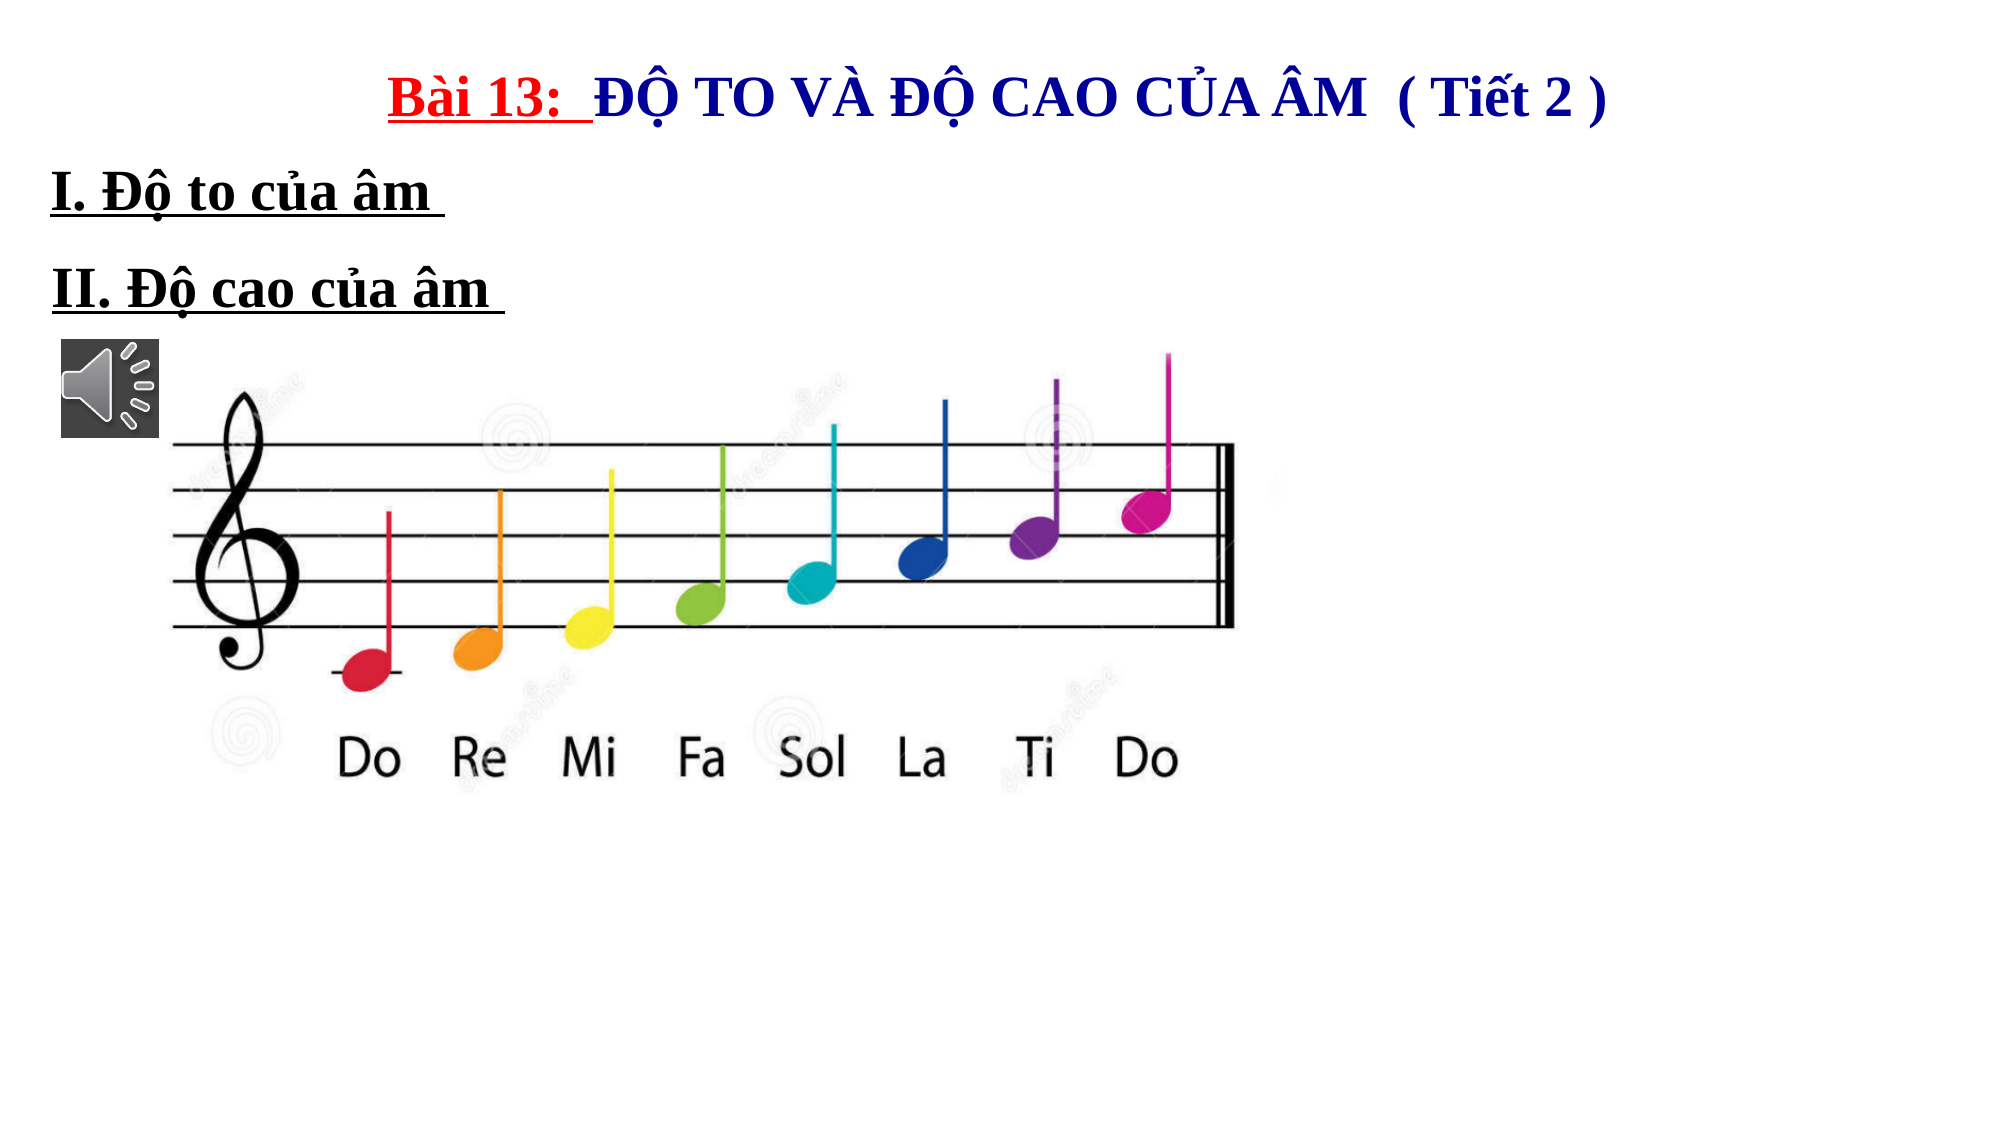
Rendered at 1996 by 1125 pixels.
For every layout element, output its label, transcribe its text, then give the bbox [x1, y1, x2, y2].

picture [59, 335, 1286, 818]
title Bài 13: ĐỘ TO VÀ ĐỘ CAO CỦA ÂM ( Tiết 2 ) [322, 0, 1673, 195]
list I. Độ to của âm [34, 144, 1097, 798]
text_box II. Độ cao của âm [36, 241, 1098, 327]
